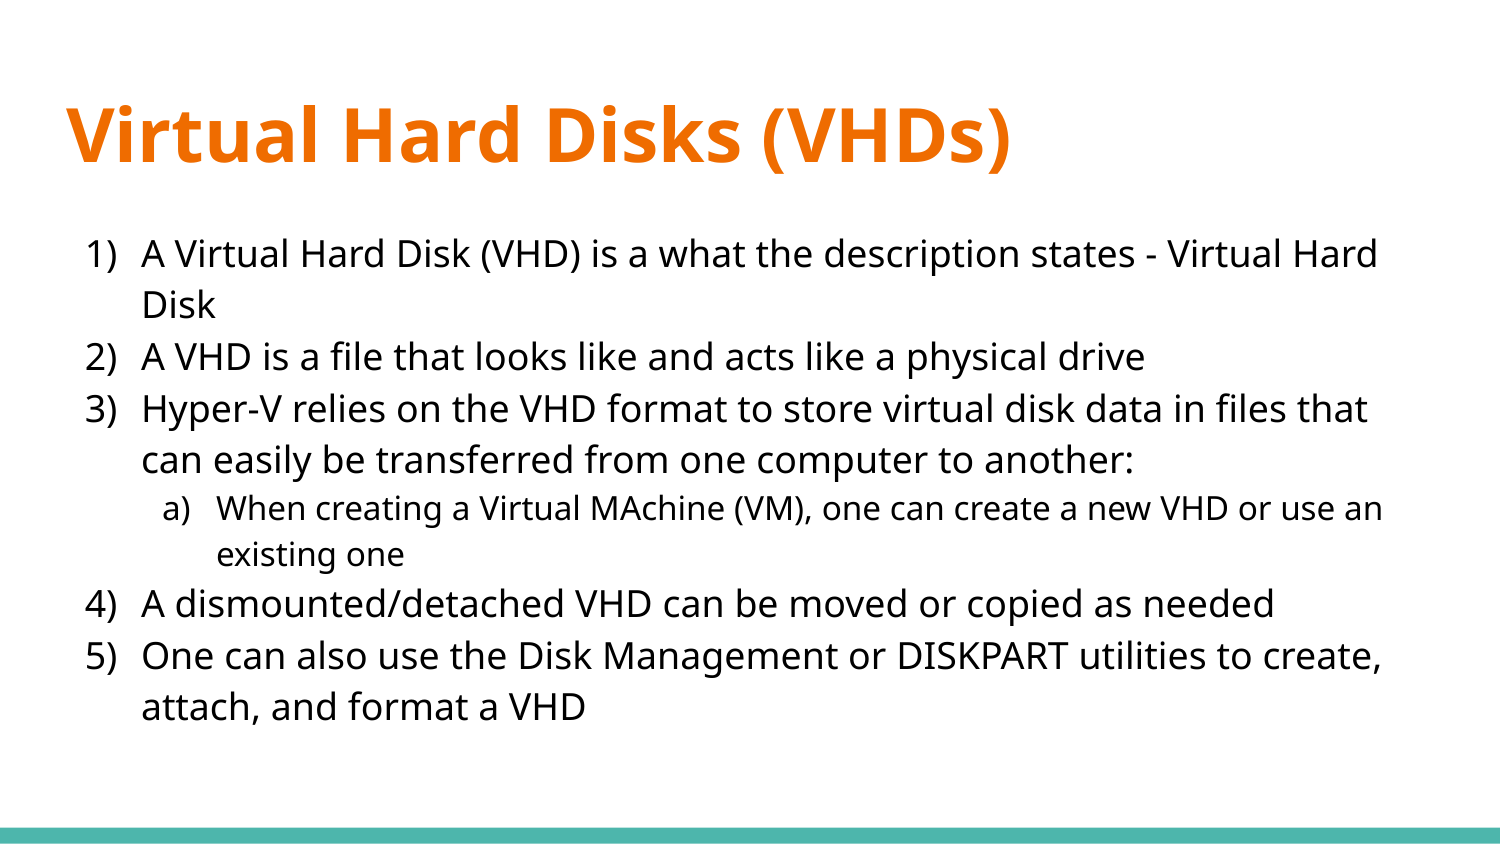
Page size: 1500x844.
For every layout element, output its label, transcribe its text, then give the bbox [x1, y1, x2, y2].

title Virtual Hard Disks (VHDs) [51, 72, 1449, 189]
list A Virtual Hard Disk (VHD) is a what the description states - Virtual Hard Disk A VHD is a file that looks like and acts like a physical drive Hyper-V relies on the VHD format to store virtual disk data in files that can easily be transferred from one computer to another: When creating a Virtual MAchine (VM), one can create a new VHD or use an existing one A dismounted/detached VHD can be moved or copied as needed One can also use the Disk Management or DISKPART utilities to create, attach, and format a VHD [51, 207, 1449, 750]
